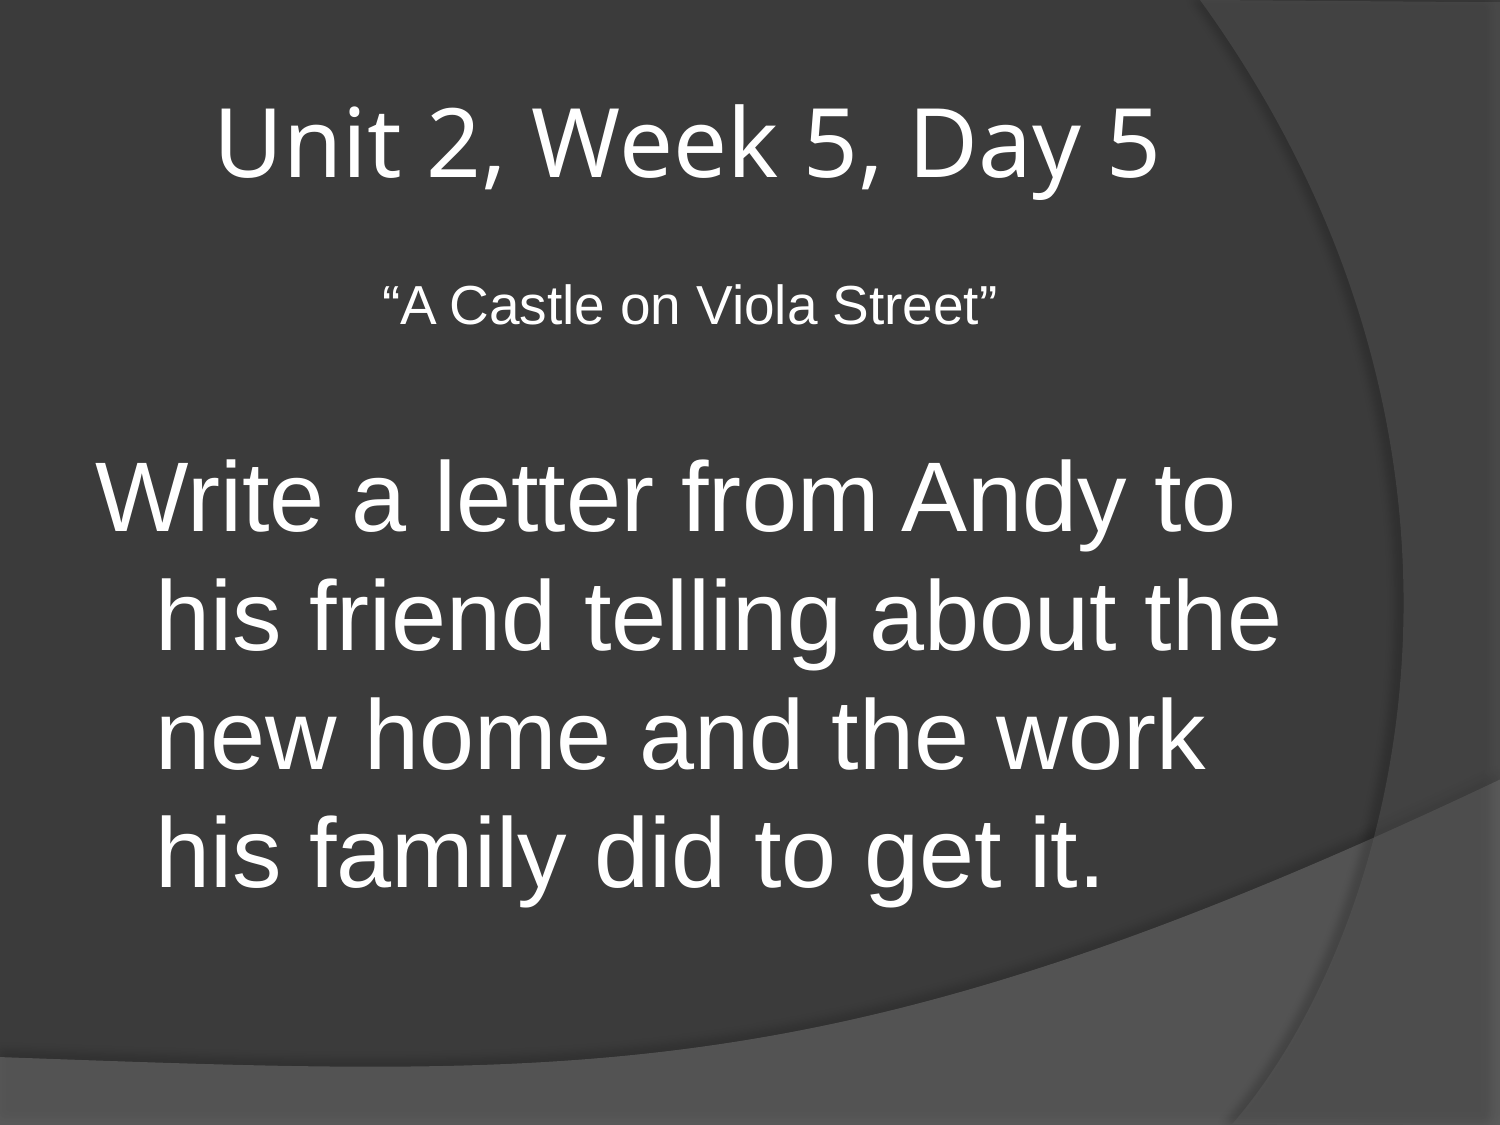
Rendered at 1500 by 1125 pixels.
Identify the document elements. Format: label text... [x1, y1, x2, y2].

title Unit 2, Week 5, Day 5 [75, 45, 1300, 233]
list “A Castle on Viola Street” Write a letter from Andy to his friend telling about the new home and the work his family did to get it. [75, 262, 1300, 1005]
